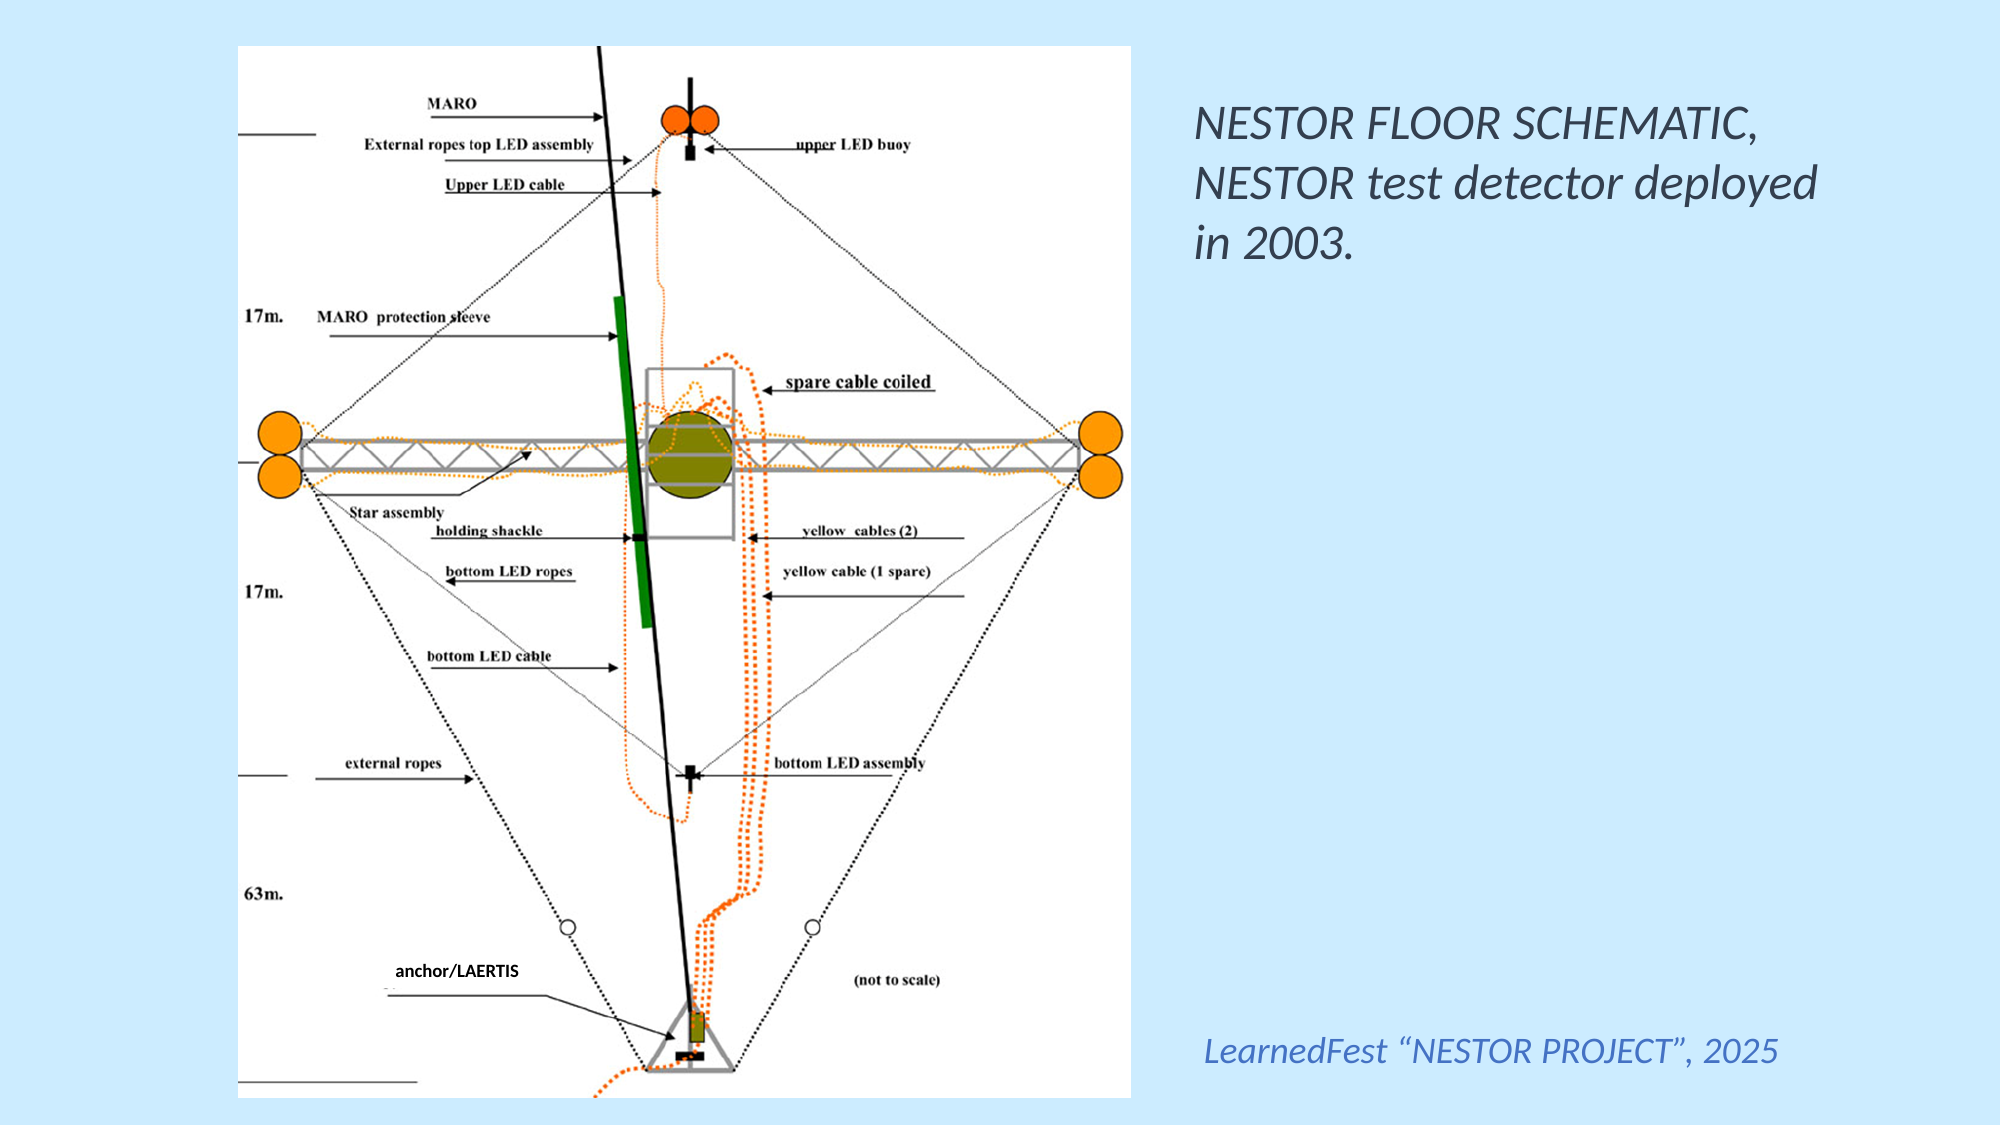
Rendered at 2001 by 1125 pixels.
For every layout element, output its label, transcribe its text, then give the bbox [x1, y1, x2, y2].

text_box NESTOR FLOOR SCHEMATIC, NESTOR test detector deployed in 2003. [1178, 82, 1854, 277]
picture [238, 46, 1131, 1098]
text_box LearnedFest “NESTOR PROJECT”, 2025 [1172, 1018, 1811, 1079]
